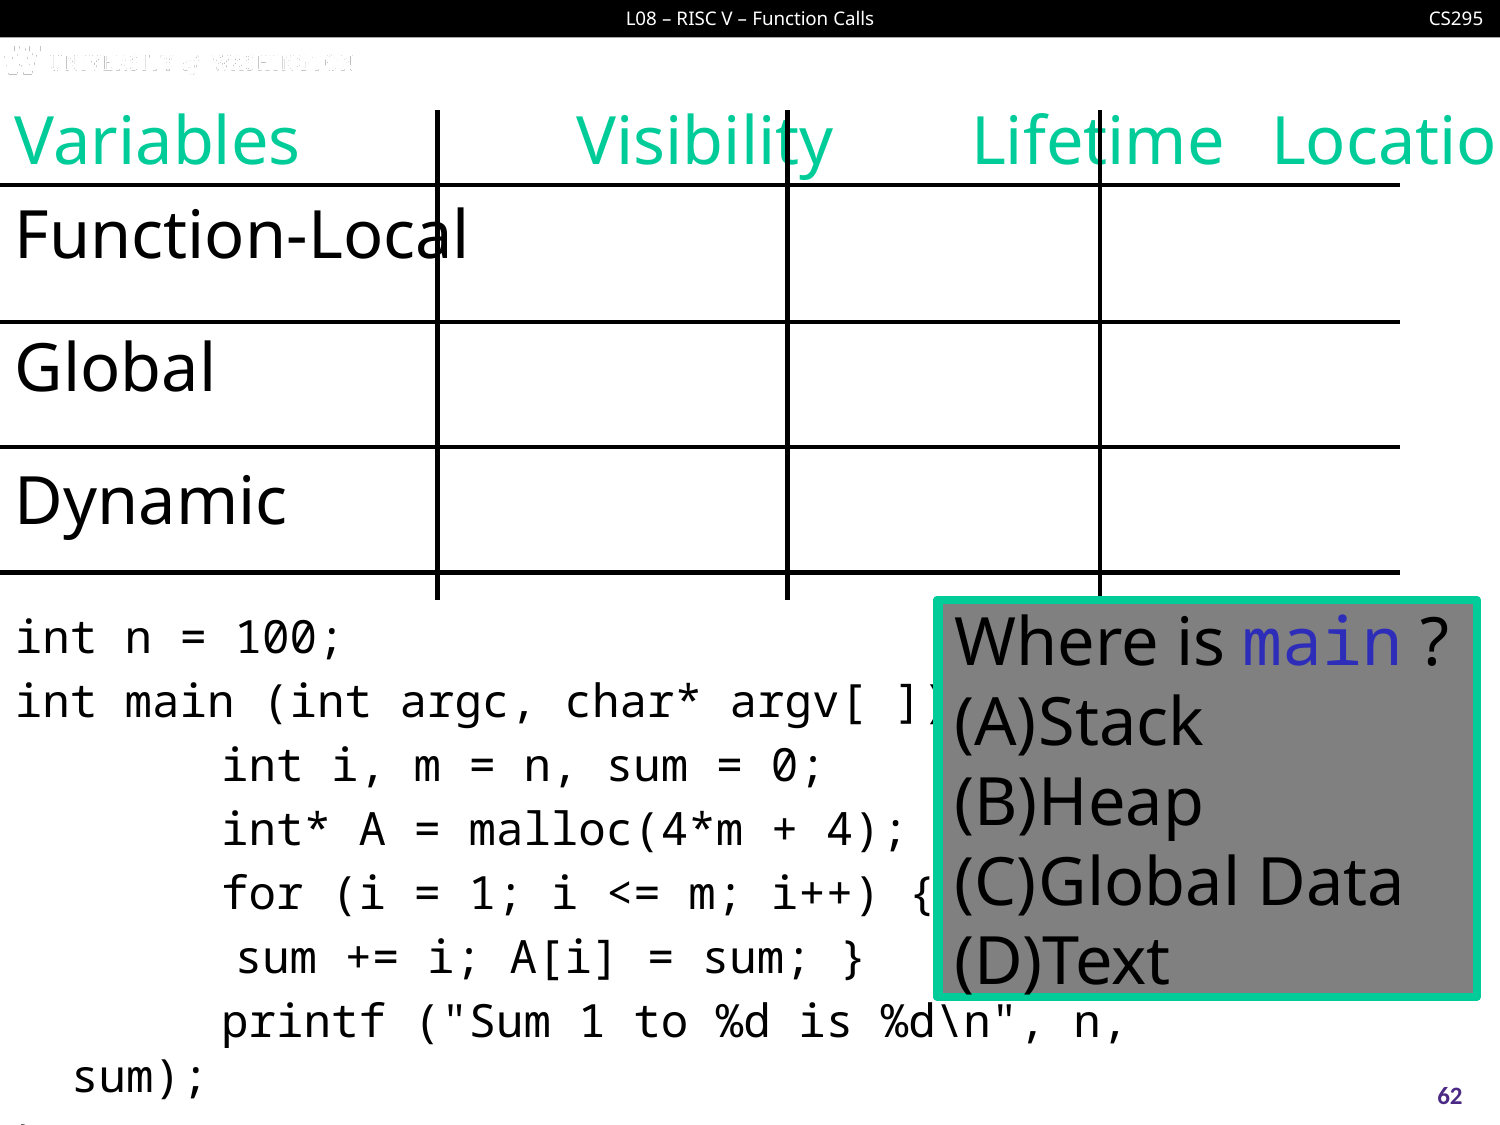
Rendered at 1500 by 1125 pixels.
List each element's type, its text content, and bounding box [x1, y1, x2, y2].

text_box Where is main ? Stack Heap Global Data Text [937, 598, 1479, 999]
picture [0, 46, 353, 75]
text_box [0, 109, 1401, 601]
text_box Variables Visibility Lifetime Location Function-Local Global Dynamic [0, 90, 1500, 546]
text_box int n = 100; int main (int argc, char* argv[ ]) { int i, m = n, sum = 0; int* A = malloc(4*m + 4); for (i = 1; i <= m; i++) { sum += i; A[i] = sum; } printf ("Sum 1 to %d is %d\n", n, sum); } [0, 607, 1150, 1125]
slide_number 62 [1400, 1065, 1500, 1125]
